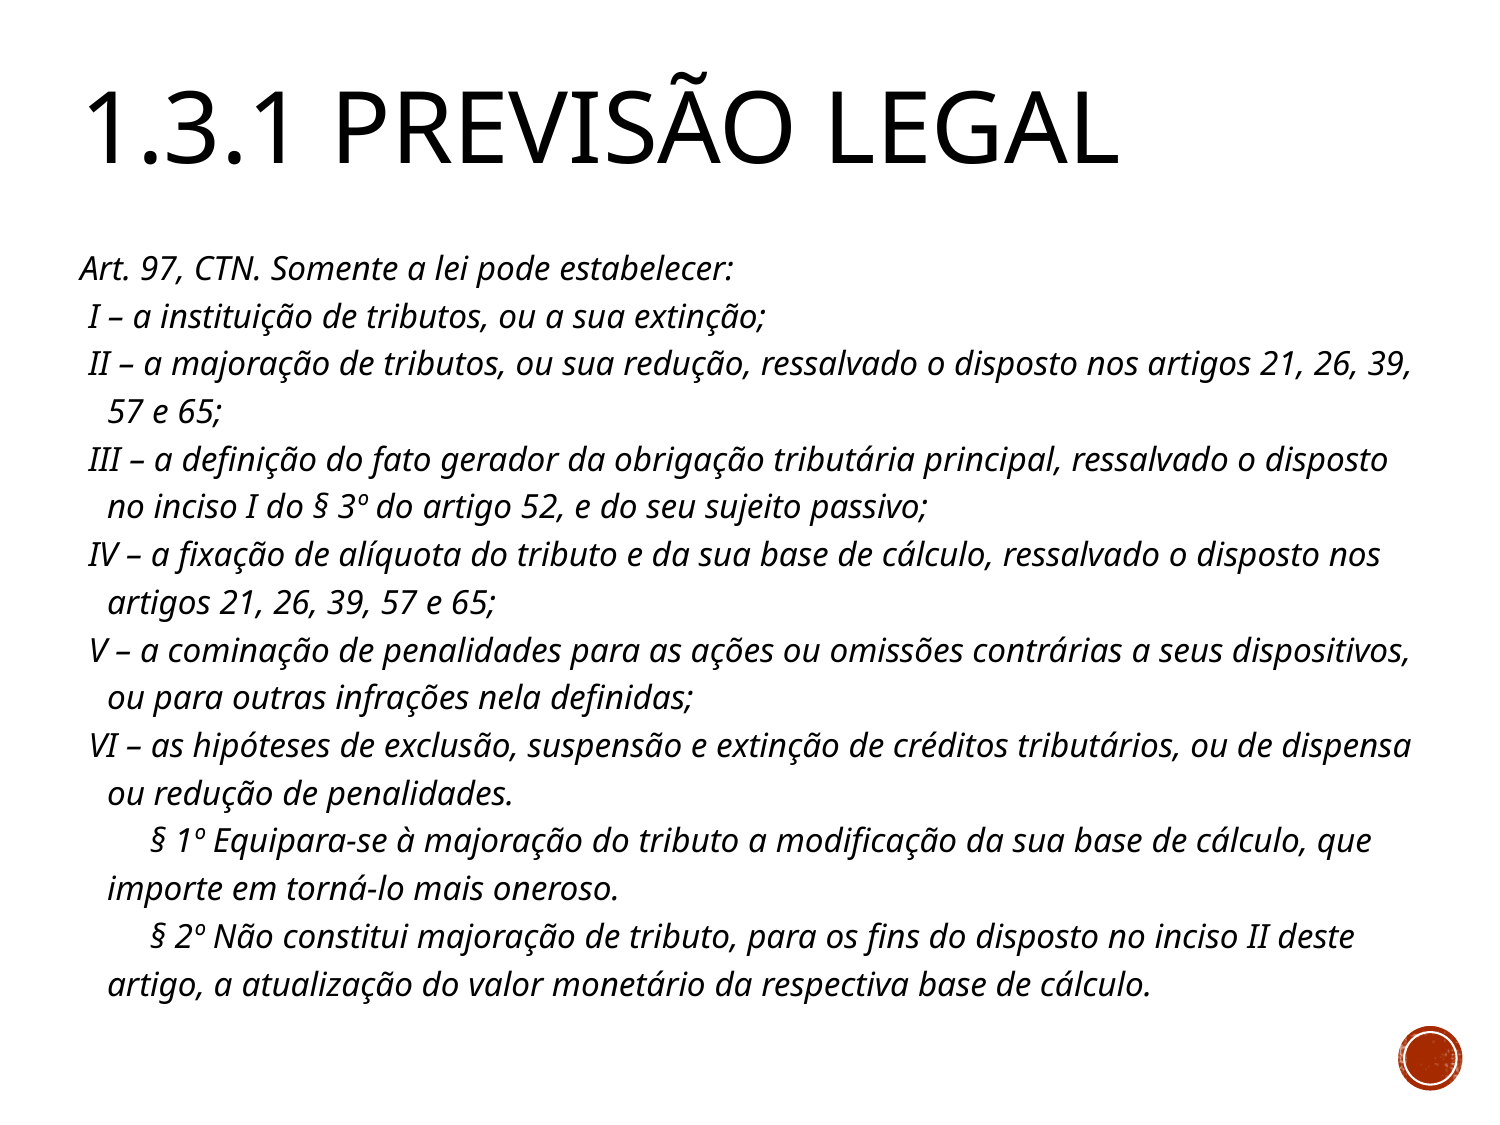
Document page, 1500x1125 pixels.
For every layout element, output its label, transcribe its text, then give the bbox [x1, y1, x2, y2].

list Art. 97, CTN. Somente a lei pode estabelecer: I – a instituição de tributos, ou a sua extinção; II – a majoração de tributos, ou sua redução, ressalvado o disposto nos artigos 21, 26, 39, 57 e 65; III – a definição do fato gerador da obrigação tributária principal, ressalvado o disposto no inciso I do § 3º do artigo 52, e do seu sujeito passivo; IV – a fixação de alíquota do tributo e da sua base de cálculo, ressalvado o disposto nos artigos 21, 26, 39, 57 e 65; V – a cominação de penalidades para as ações ou omissões contrárias a seus dispositivos, ou para outras infrações nela definidas; VI – as hipóteses de exclusão, suspensão e extinção de créditos tributários, ou de dispensa ou redução de penalidades. § 1º Equipara-se à majoração do tributo a modificação da sua base de cálculo, que importe em torná-lo mais oneroso. § 2º Não constitui majoração de tributo, para os fins do disposto no inciso II deste artigo, a atualização do valor monetário da respectiva base de cálculo. [64, 231, 1436, 1013]
title 1.3.1 Previsão legal [64, 30, 1340, 231]
